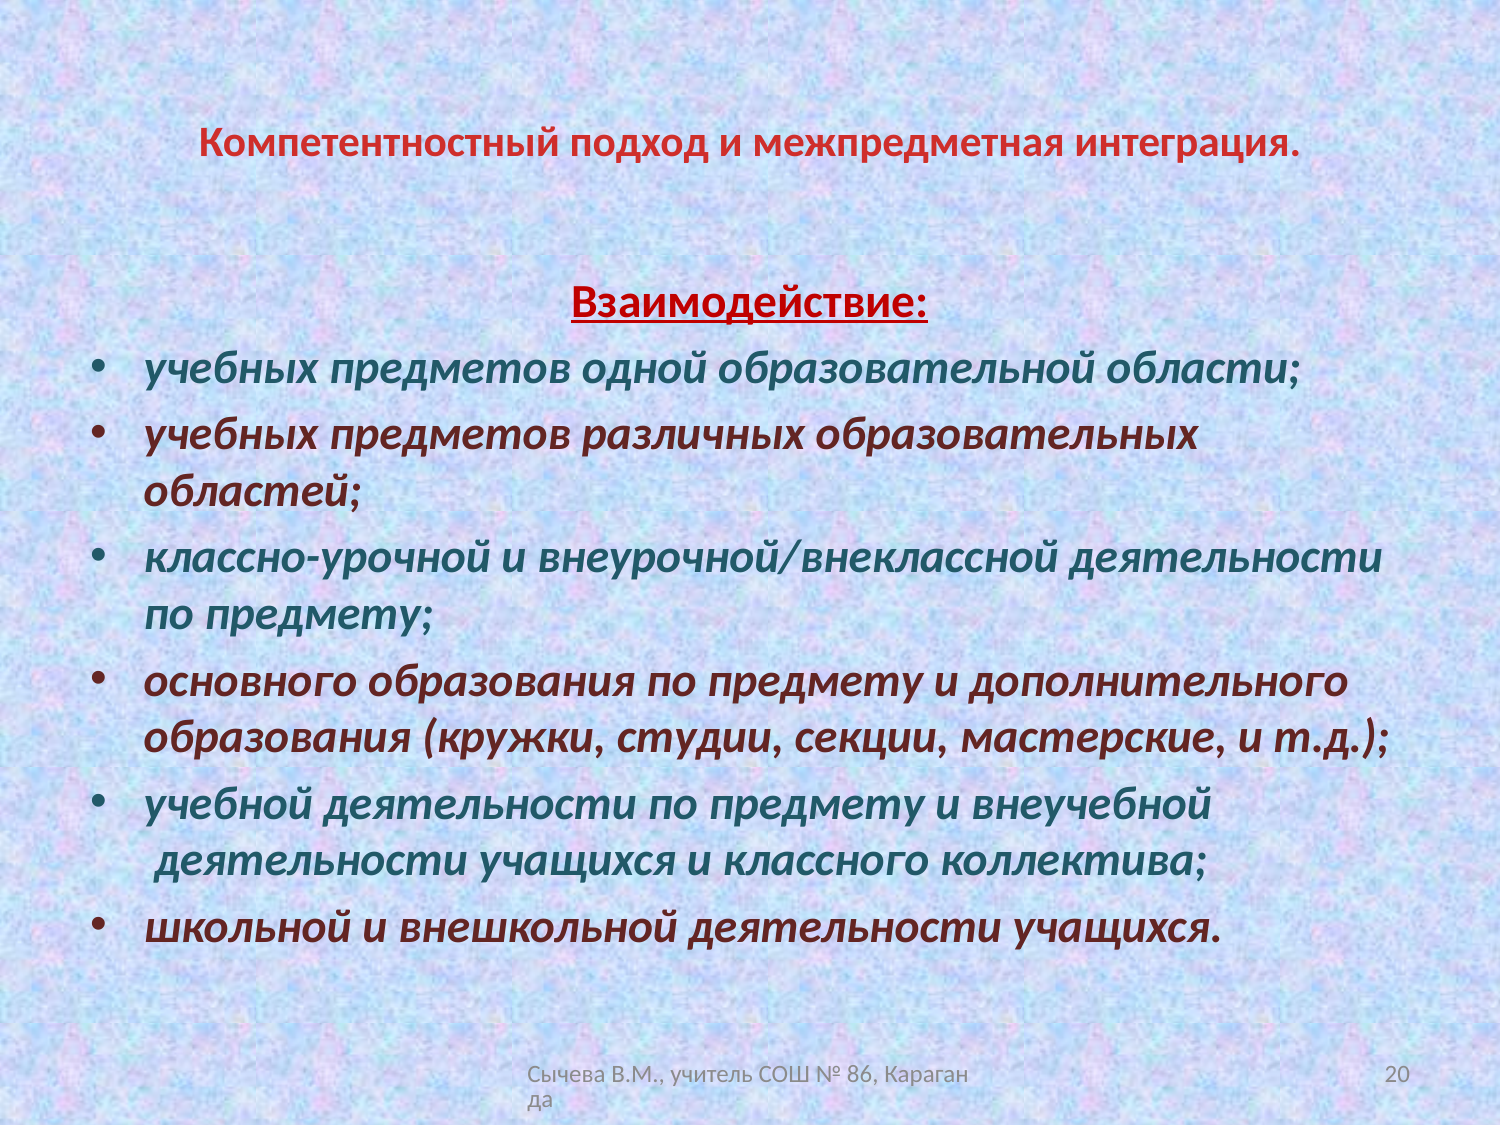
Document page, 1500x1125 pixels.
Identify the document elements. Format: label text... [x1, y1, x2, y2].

title Компетентностный подход и межпредметная интеграция. [75, 45, 1425, 233]
slide_number 20 [1074, 1042, 1425, 1103]
picture [0, 0, 1500, 1125]
list Взаимодействие: учебных предметов одной образовательной области; учебных предметов различных образовательных областей; классно-урочной и внеурочной/внеклассной деятельности по предмету; основного образования по предмету и дополнительного образования (кружки, студии, секции, мастерские, и т.д.); учебной деятельности по предмету и внеучебной деятельности учащихся и классного коллектива; школьной и внешкольной деятельности учащихся. [75, 262, 1425, 1005]
footer Сычева В.М., учитель СОШ № 86, Караганда [512, 1042, 988, 1103]
